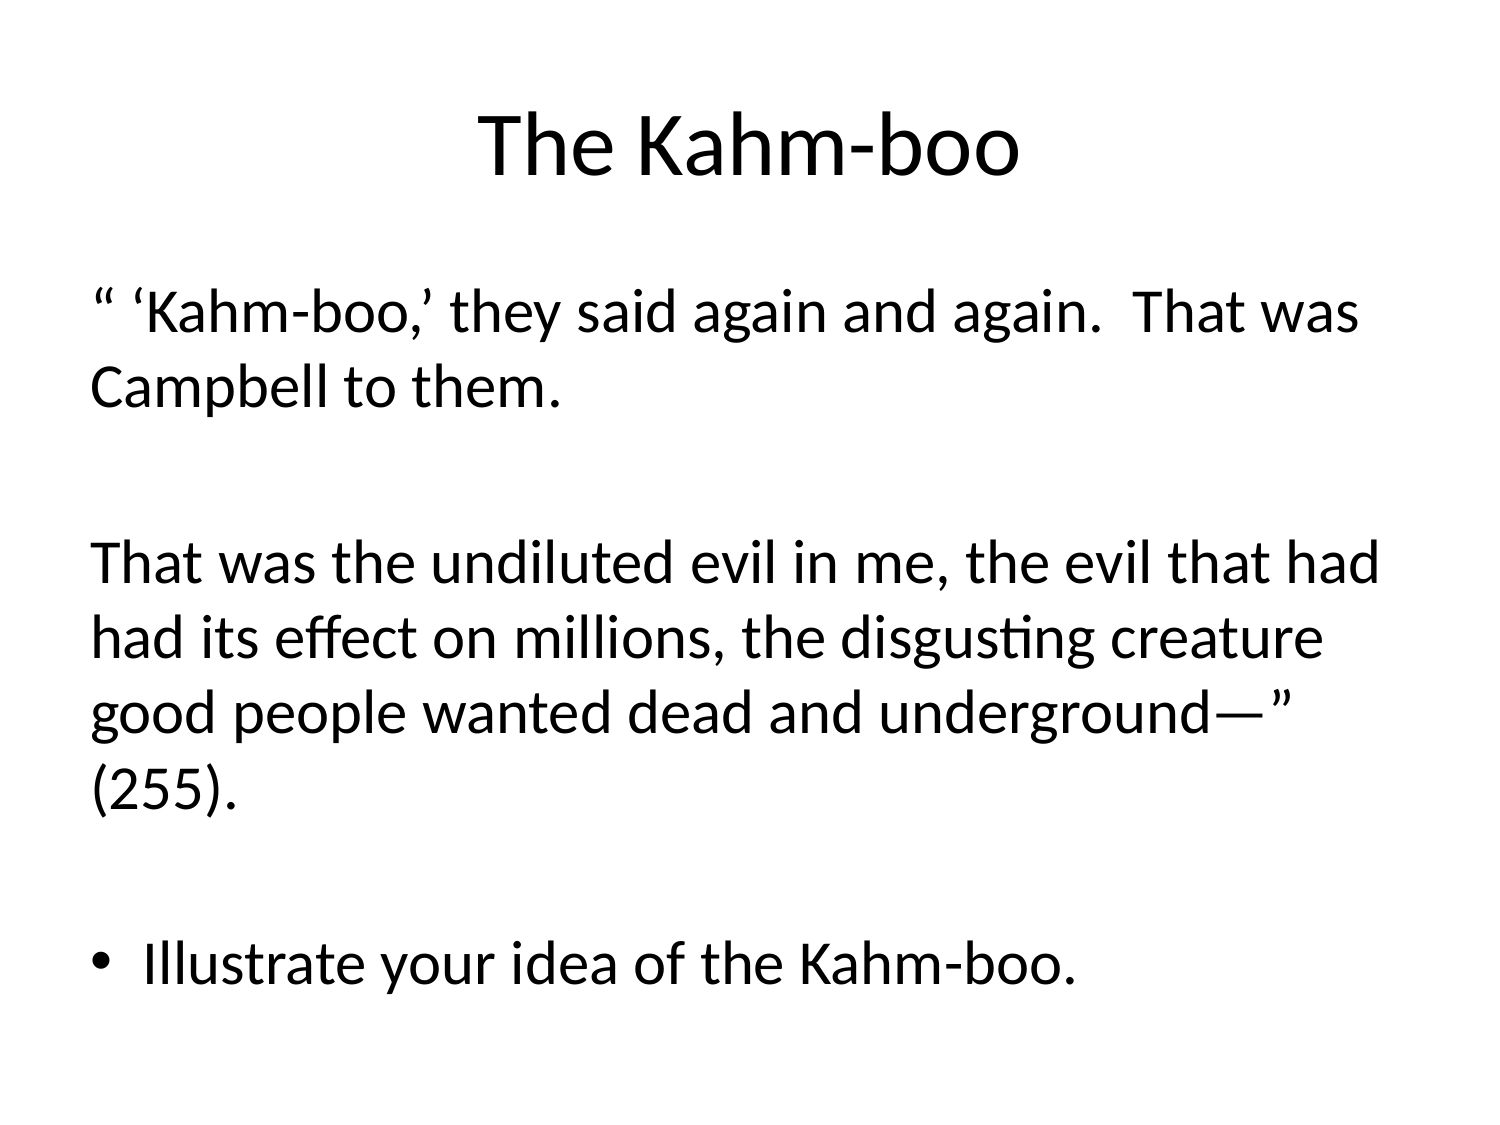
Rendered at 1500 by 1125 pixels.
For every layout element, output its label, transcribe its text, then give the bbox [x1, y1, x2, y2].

title The Kahm-boo [75, 45, 1425, 233]
list “ ‘Kahm-boo,’ they said again and again. That was Campbell to them. That was the undiluted evil in me, the evil that had had its effect on millions, the disgusting creature good people wanted dead and underground—” (255). Illustrate your idea of the Kahm-boo. [75, 262, 1425, 1005]
